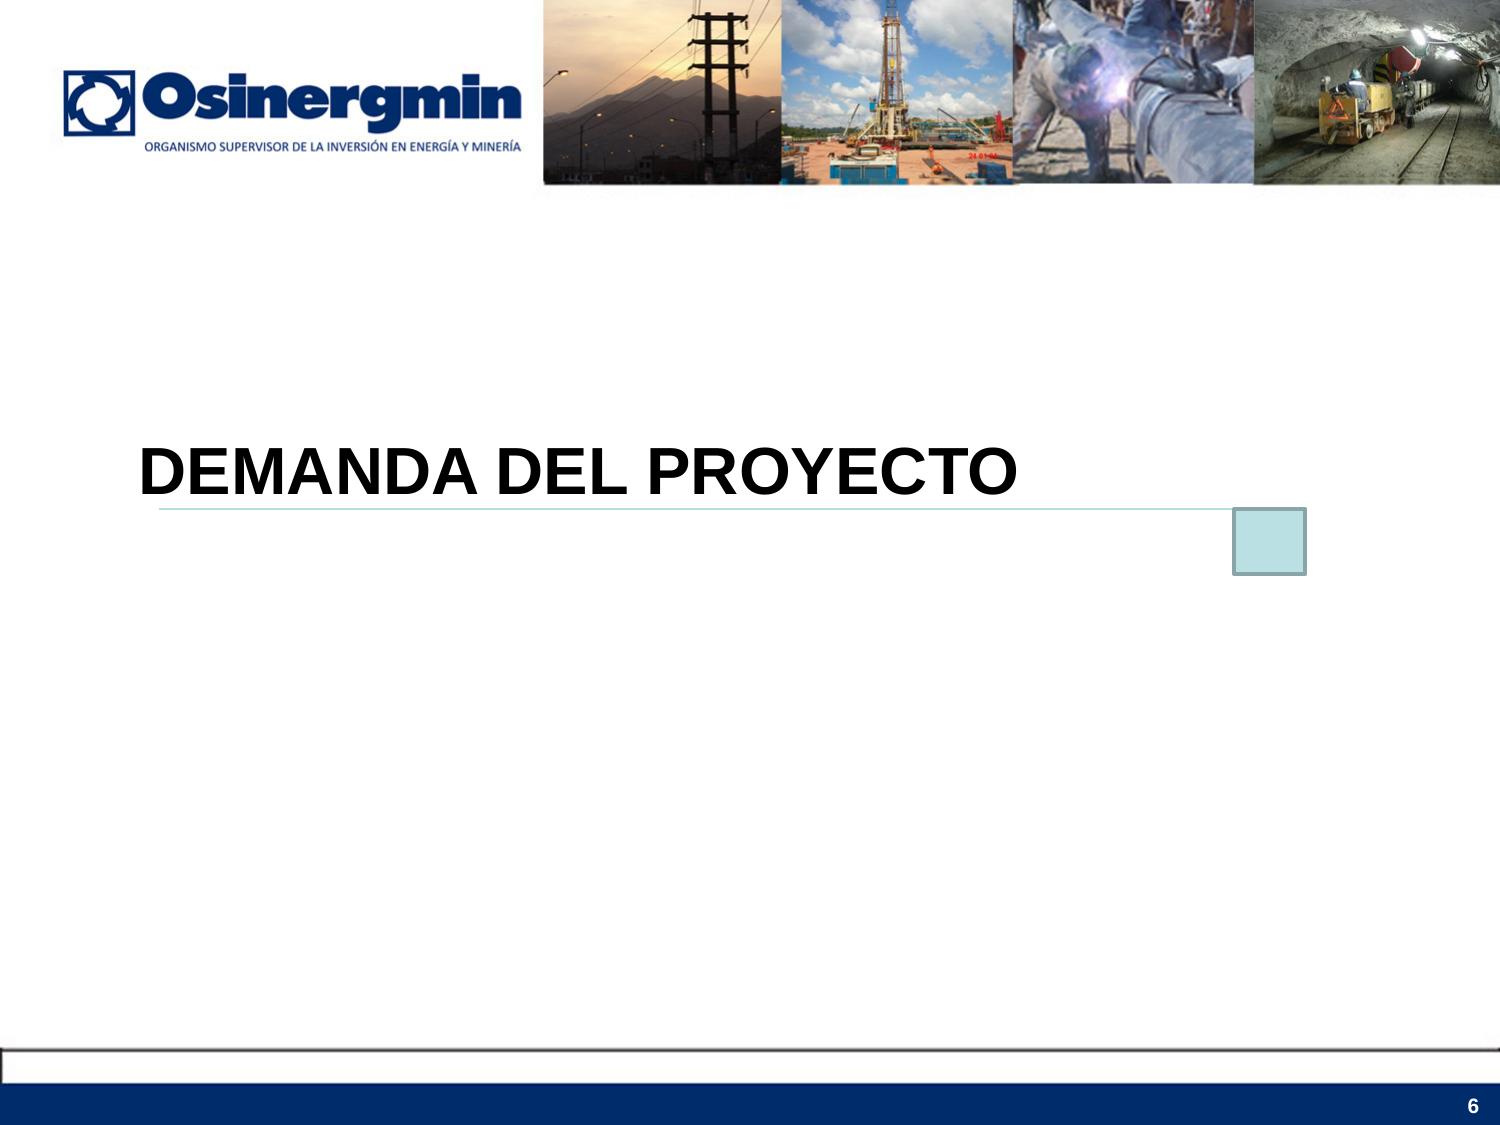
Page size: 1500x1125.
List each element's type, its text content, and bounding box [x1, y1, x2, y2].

slide_number 6 [1326, 1085, 1495, 1122]
text_box DEMANDA DEL PROYECTO [123, 420, 1187, 516]
text_box [1232, 507, 1307, 576]
picture [0, 0, 1500, 1125]
